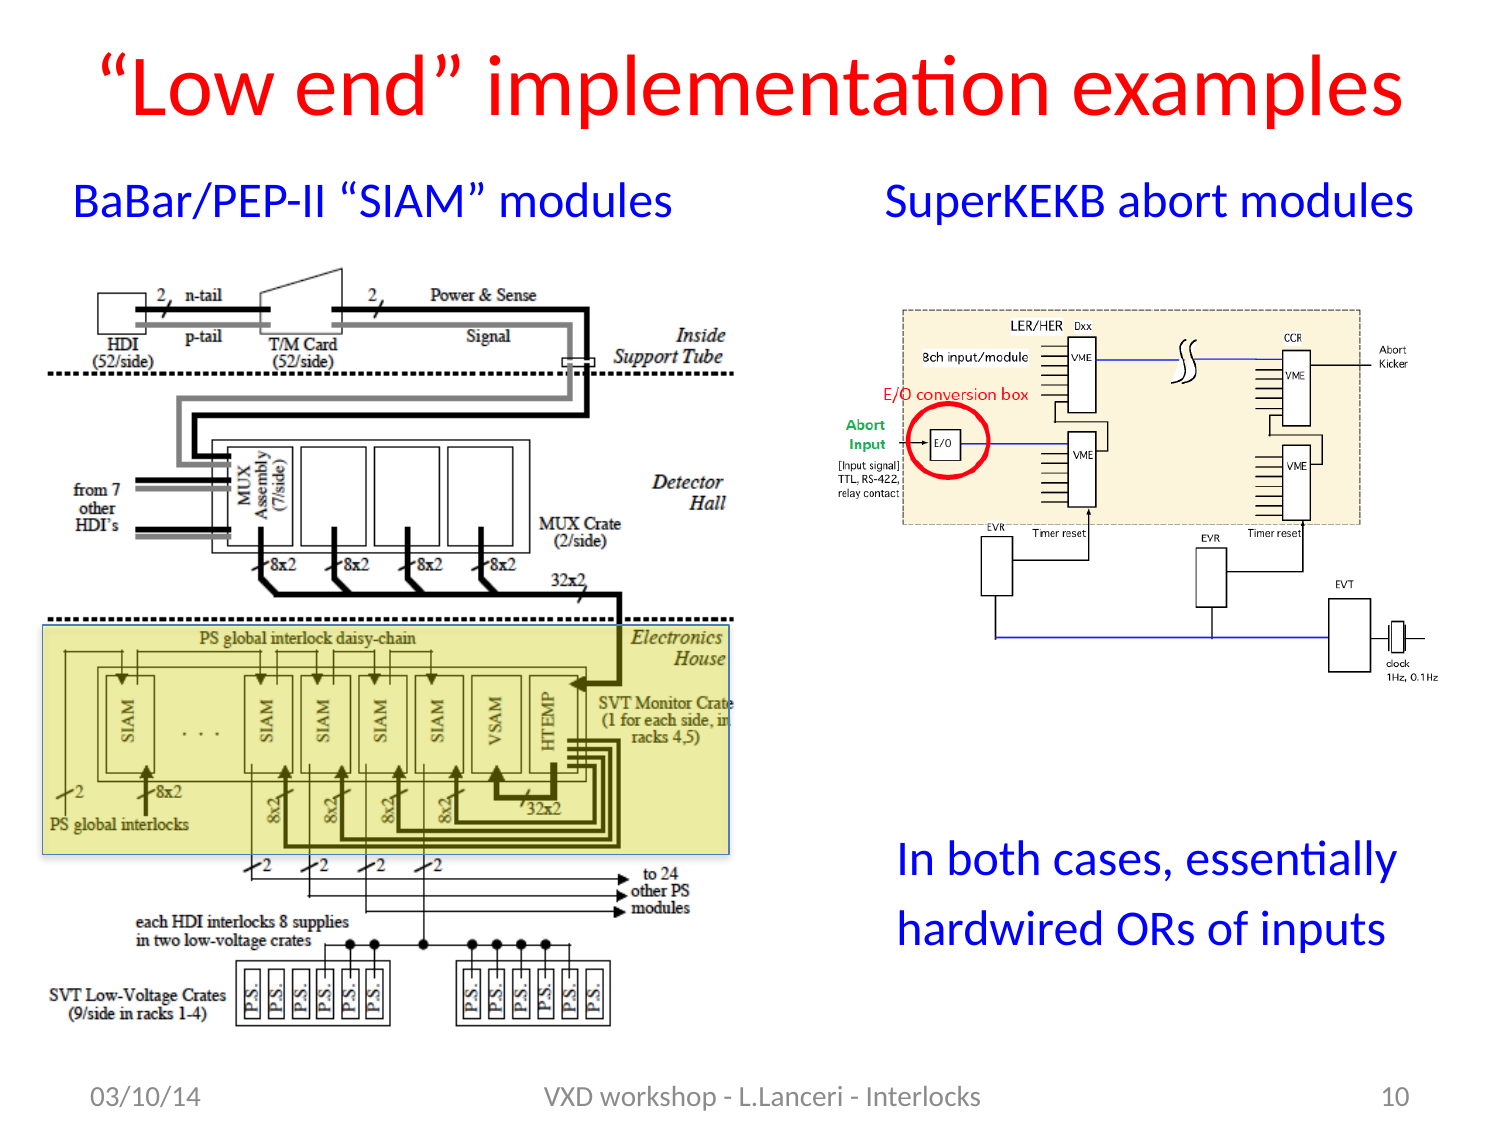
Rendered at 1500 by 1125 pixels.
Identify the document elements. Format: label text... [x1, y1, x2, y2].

text_box SuperKEKB abort modules [869, 160, 1463, 257]
title “Low end” implementation examples [75, 20, 1425, 142]
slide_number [75, 1084, 318, 1125]
slide_number 10 [1233, 1065, 1425, 1125]
picture [832, 294, 1444, 691]
text_box In both cases, essentially hardwired ORs of inputs [881, 817, 1474, 1038]
footer VXD workshop - L.Lanceri - Interlocks [318, 1065, 1207, 1125]
list BaBar/PEP-II “SIAM” modules [57, 160, 713, 255]
picture [24, 256, 755, 1076]
